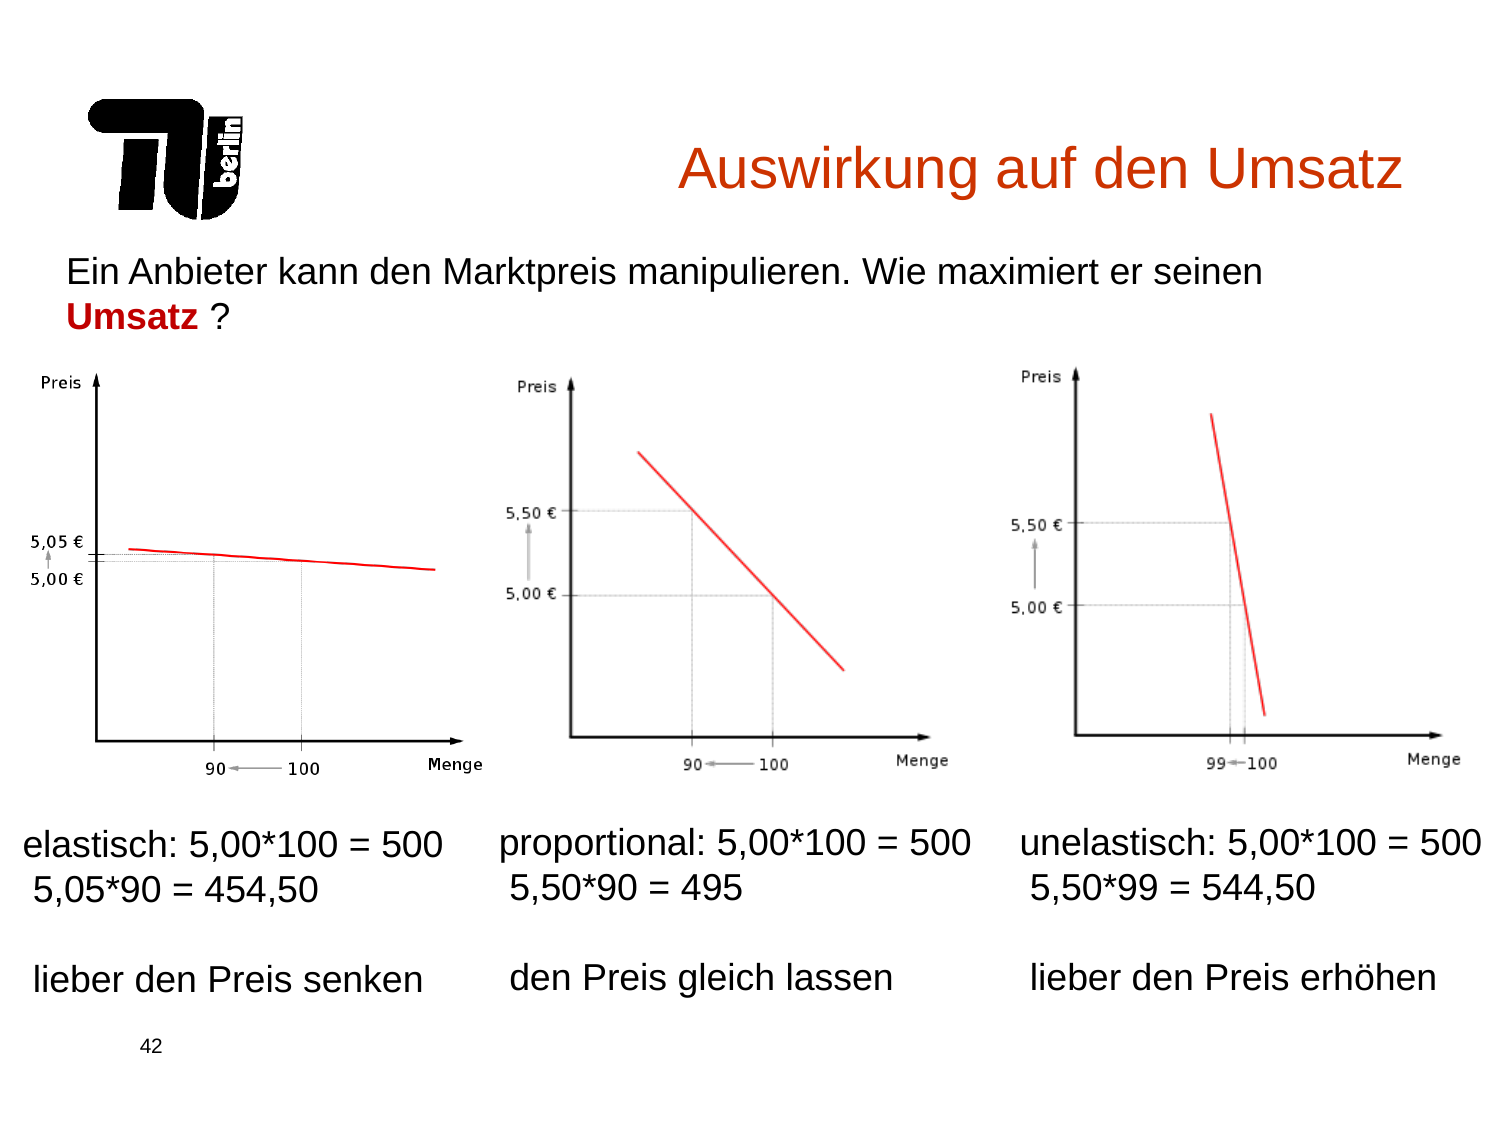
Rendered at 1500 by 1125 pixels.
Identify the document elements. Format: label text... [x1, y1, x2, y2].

picture [88, 99, 243, 220]
title Auswirkung auf den Umsatz [313, 62, 1421, 209]
picture [0, 334, 1495, 821]
